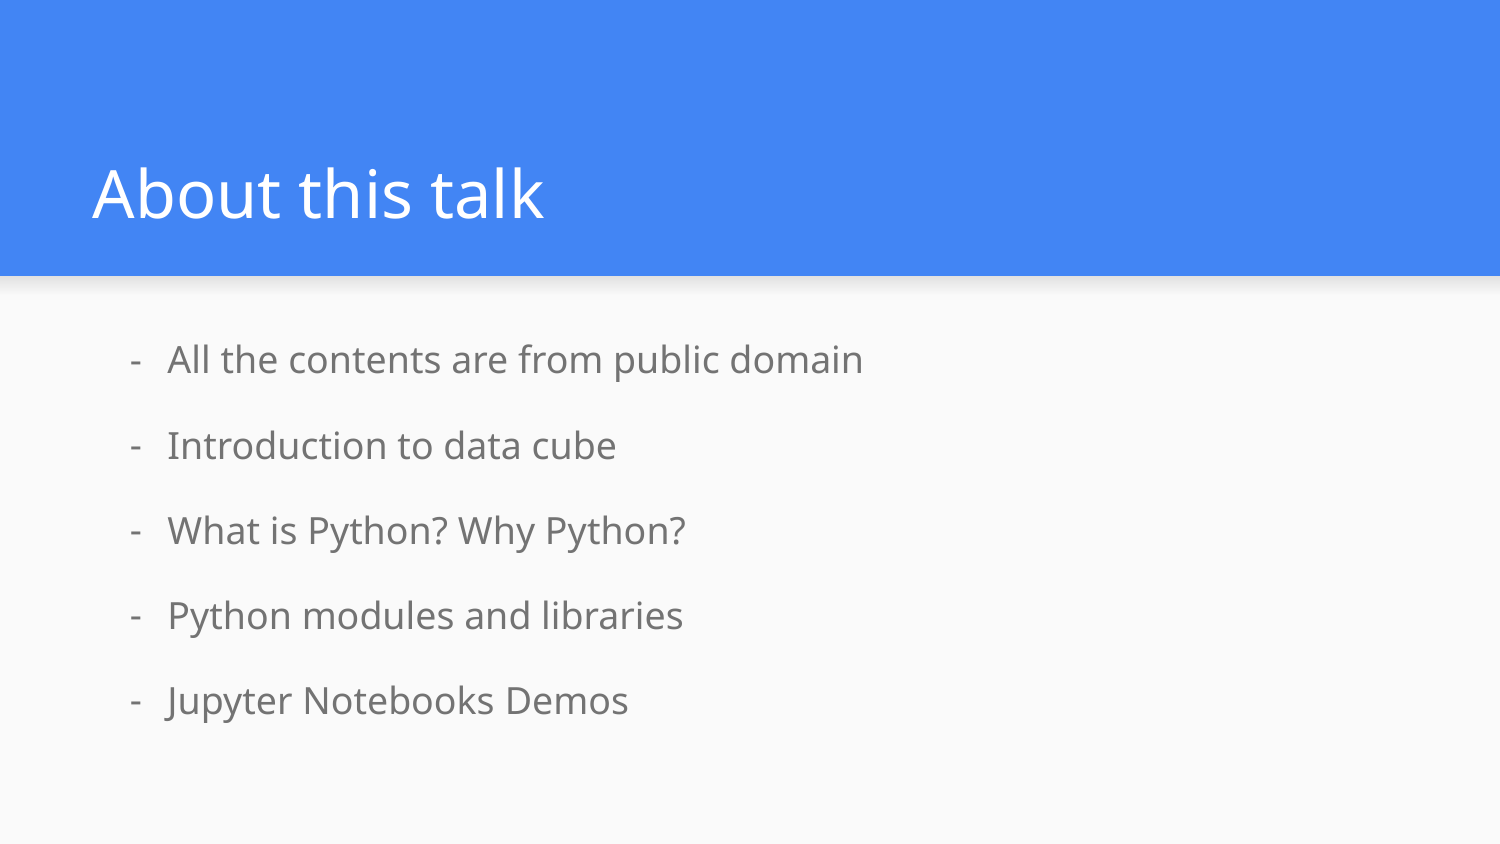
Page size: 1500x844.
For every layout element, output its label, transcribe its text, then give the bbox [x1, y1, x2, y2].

list All the contents are from public domain Introduction to data cube What is Python? Why Python? Python modules and libraries Jupyter Notebooks Demos [77, 314, 1427, 832]
title About this talk [77, 121, 1427, 248]
